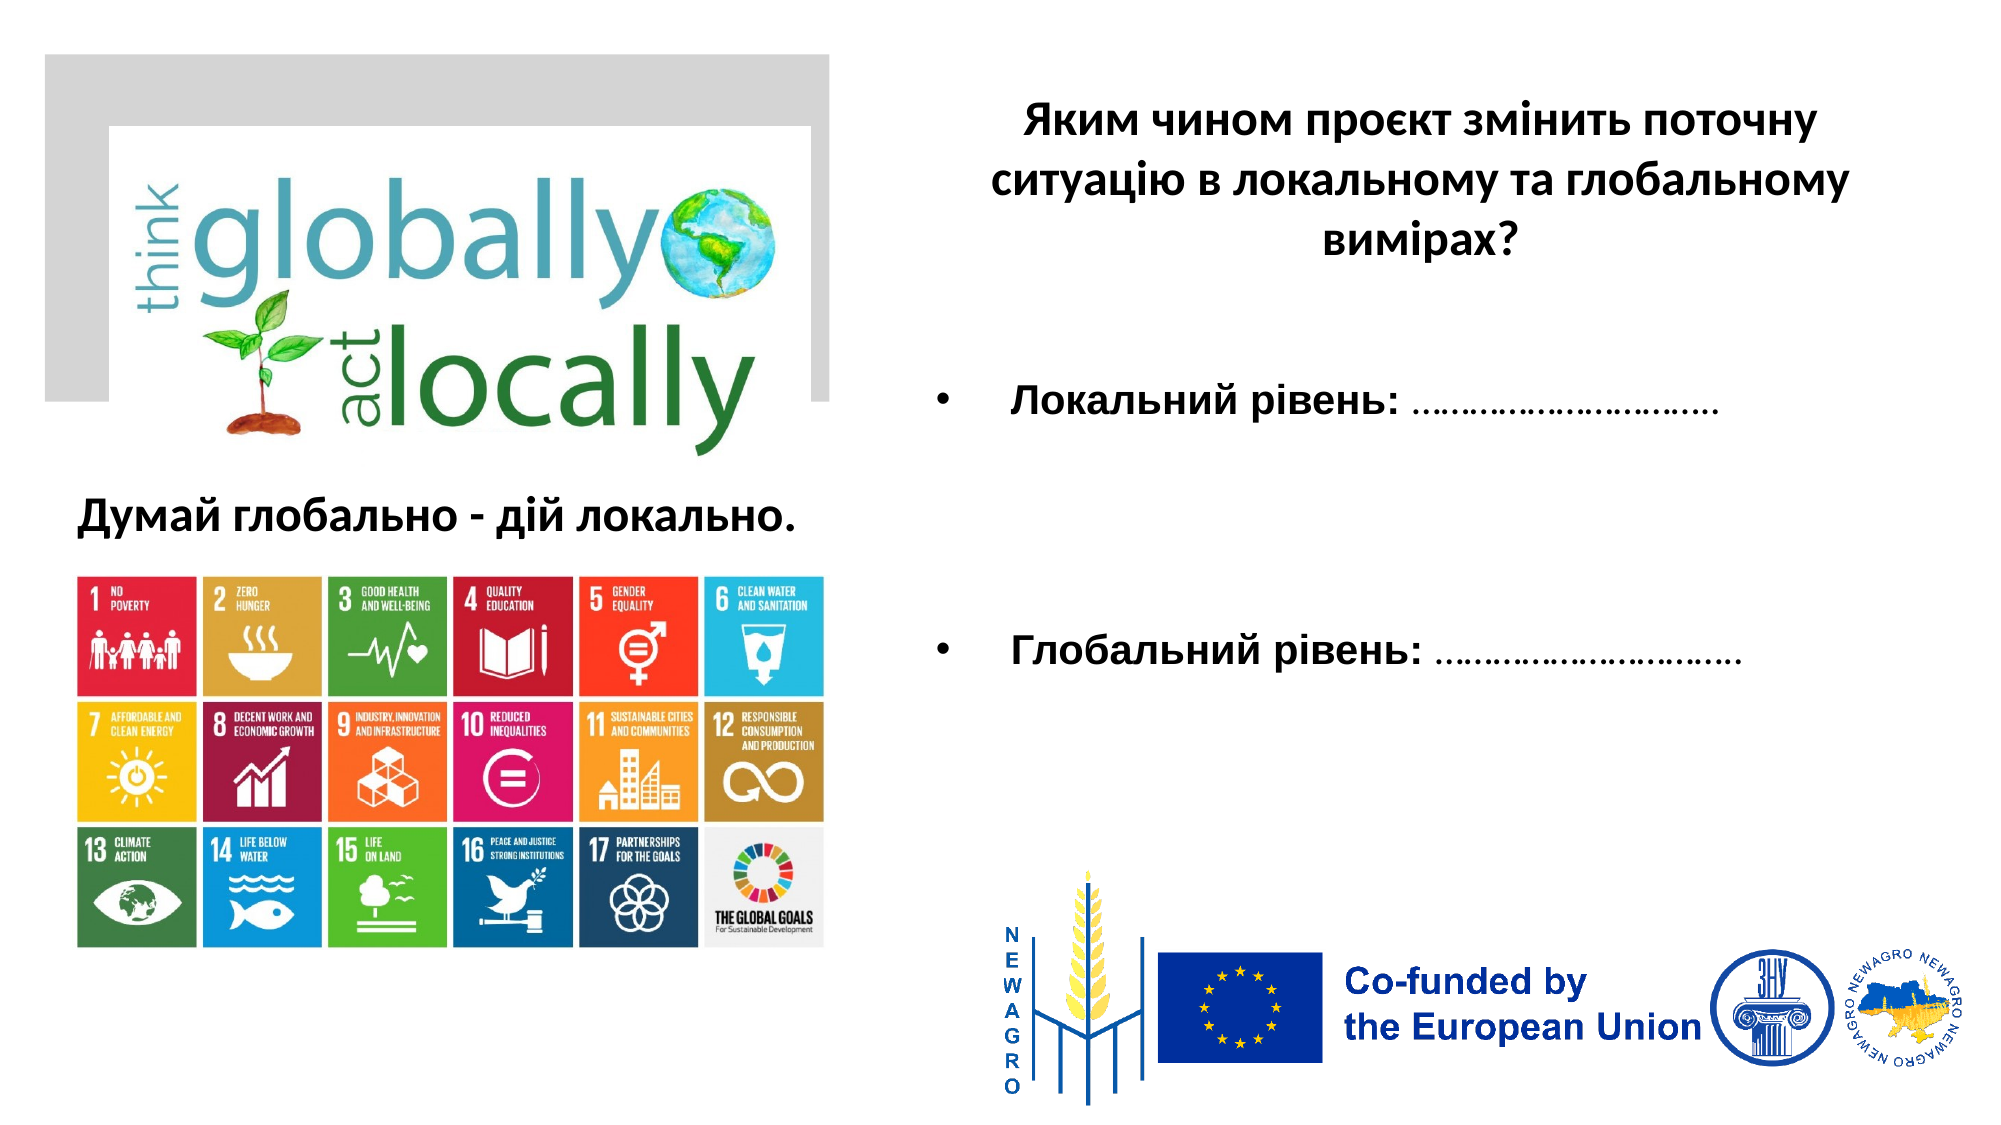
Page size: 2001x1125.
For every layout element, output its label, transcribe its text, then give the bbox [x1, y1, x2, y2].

text_box Локальний рівень: ………………………….. Глобальний рівень: ………………………….. [920, 365, 1921, 731]
text_box [44, 54, 830, 402]
text_box Думай глобально - дій локально. [0, 473, 937, 549]
picture [996, 863, 1970, 1111]
picture [109, 126, 811, 485]
picture [72, 575, 830, 950]
text_box Яким чином проєкт змінить поточну ситуацію в локальному та глобальному вимірах? [954, 77, 1888, 273]
